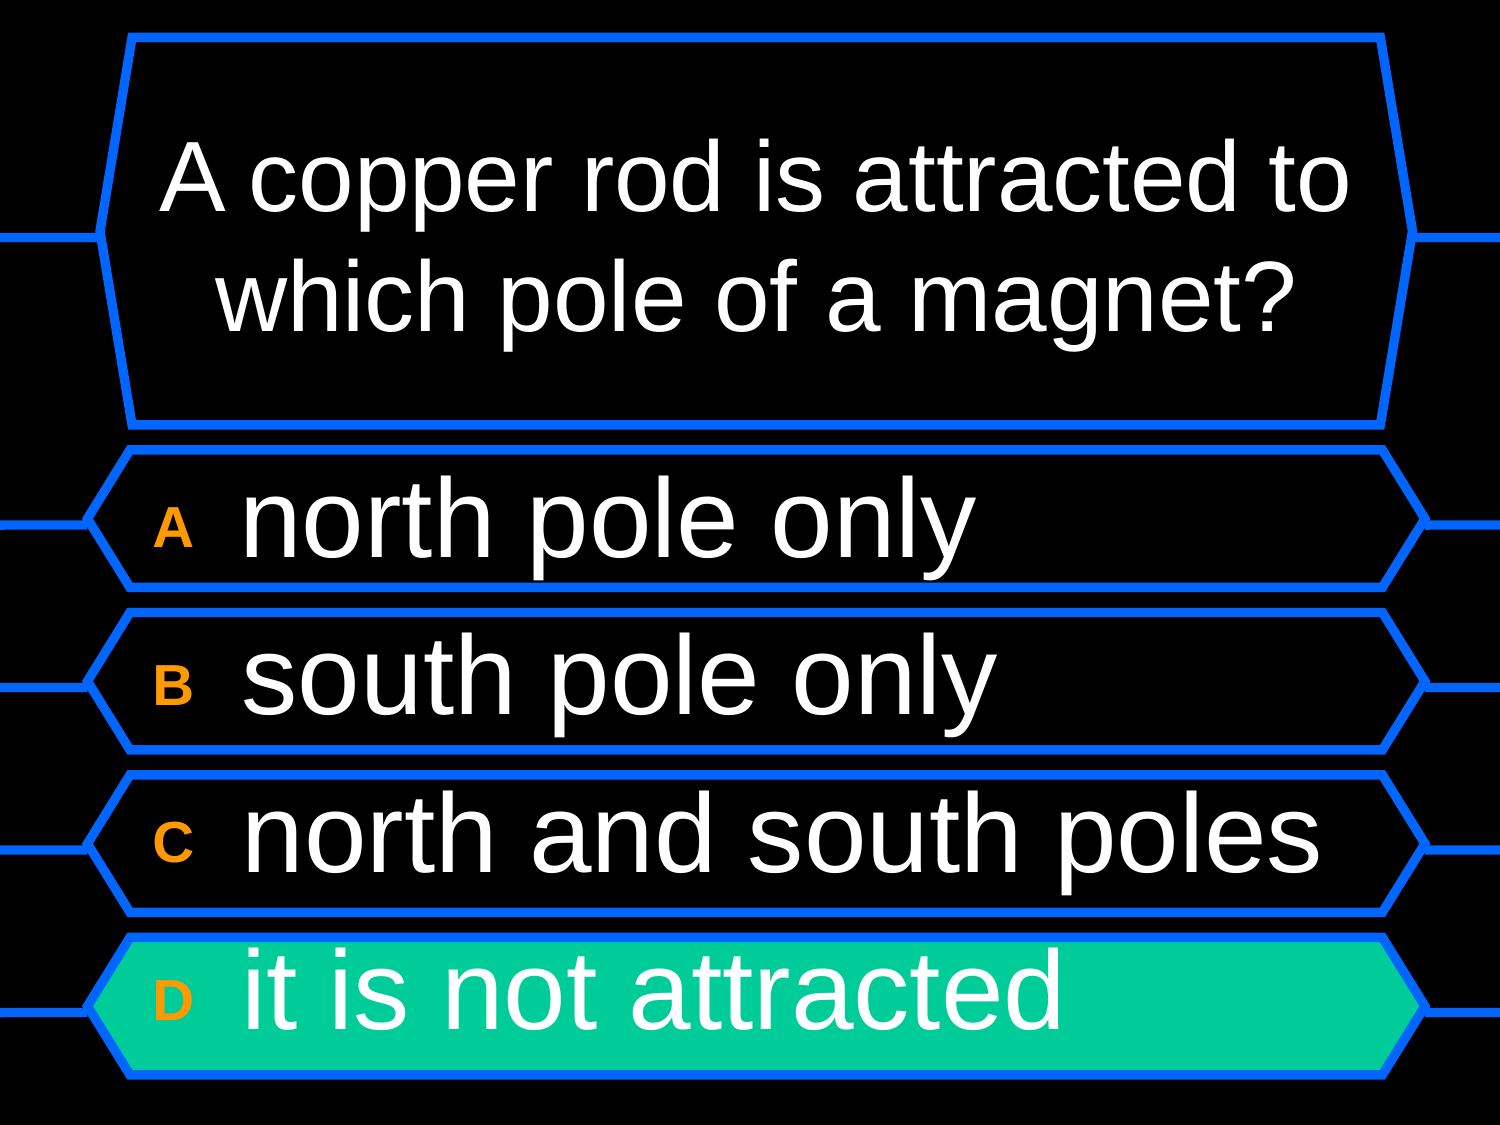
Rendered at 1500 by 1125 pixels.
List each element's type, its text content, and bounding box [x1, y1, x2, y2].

title A copper rod is attracted to which pole of a magnet? [125, 62, 1388, 400]
text_box [127, 37, 1385, 62]
list A north pole only B south pole only C north and south poles D it is not attracted [137, 437, 1388, 1088]
text_box [1388, 783, 1425, 904]
text_box [99, 80, 125, 383]
text_box [87, 449, 137, 588]
text_box [1388, 621, 1425, 741]
text_box [1388, 946, 1425, 1066]
text_box [87, 612, 137, 750]
text_box [127, 400, 1385, 425]
text_box [87, 774, 137, 913]
text_box [1388, 458, 1425, 579]
text_box [1388, 83, 1413, 379]
text_box [87, 937, 137, 1075]
